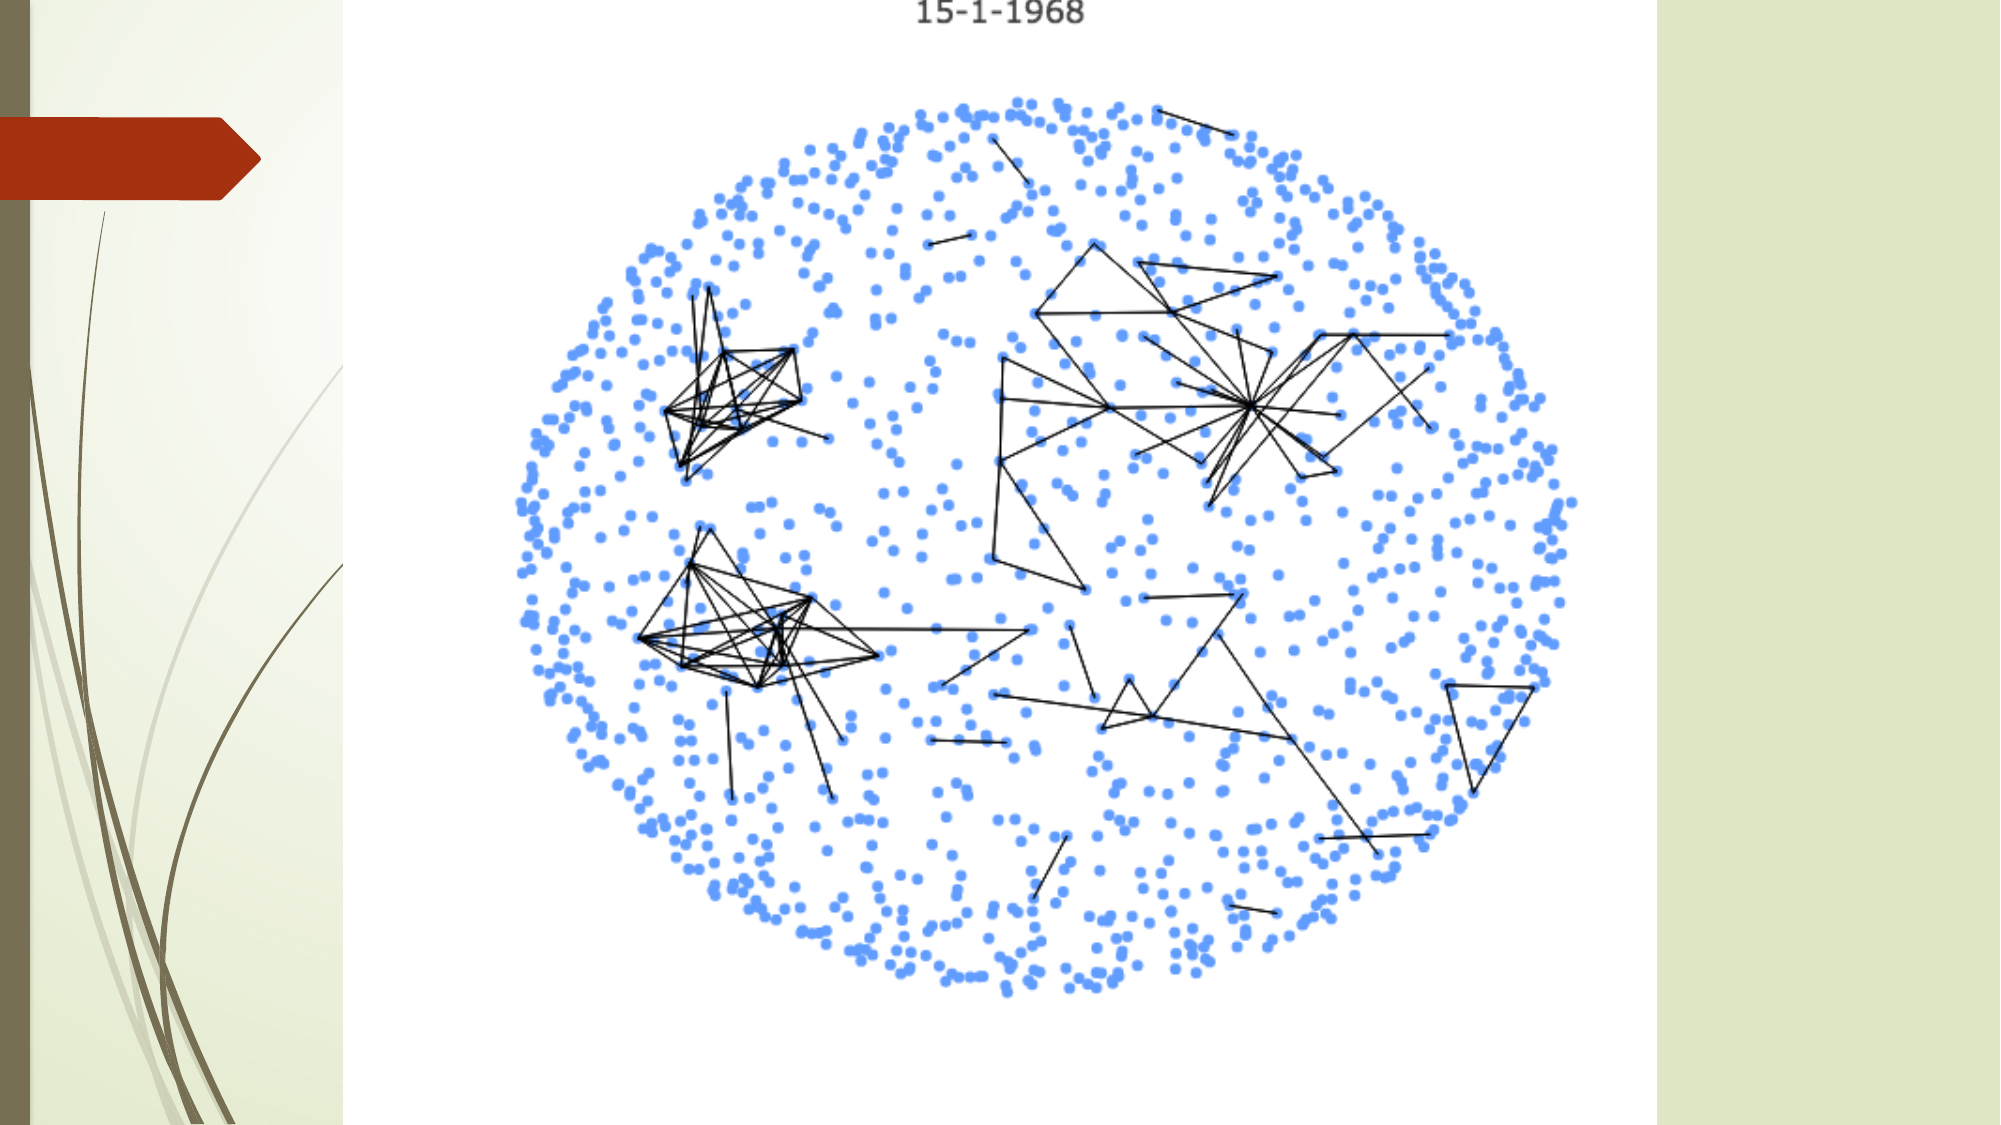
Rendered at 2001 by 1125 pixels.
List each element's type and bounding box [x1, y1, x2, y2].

picture [343, 0, 1657, 1125]
